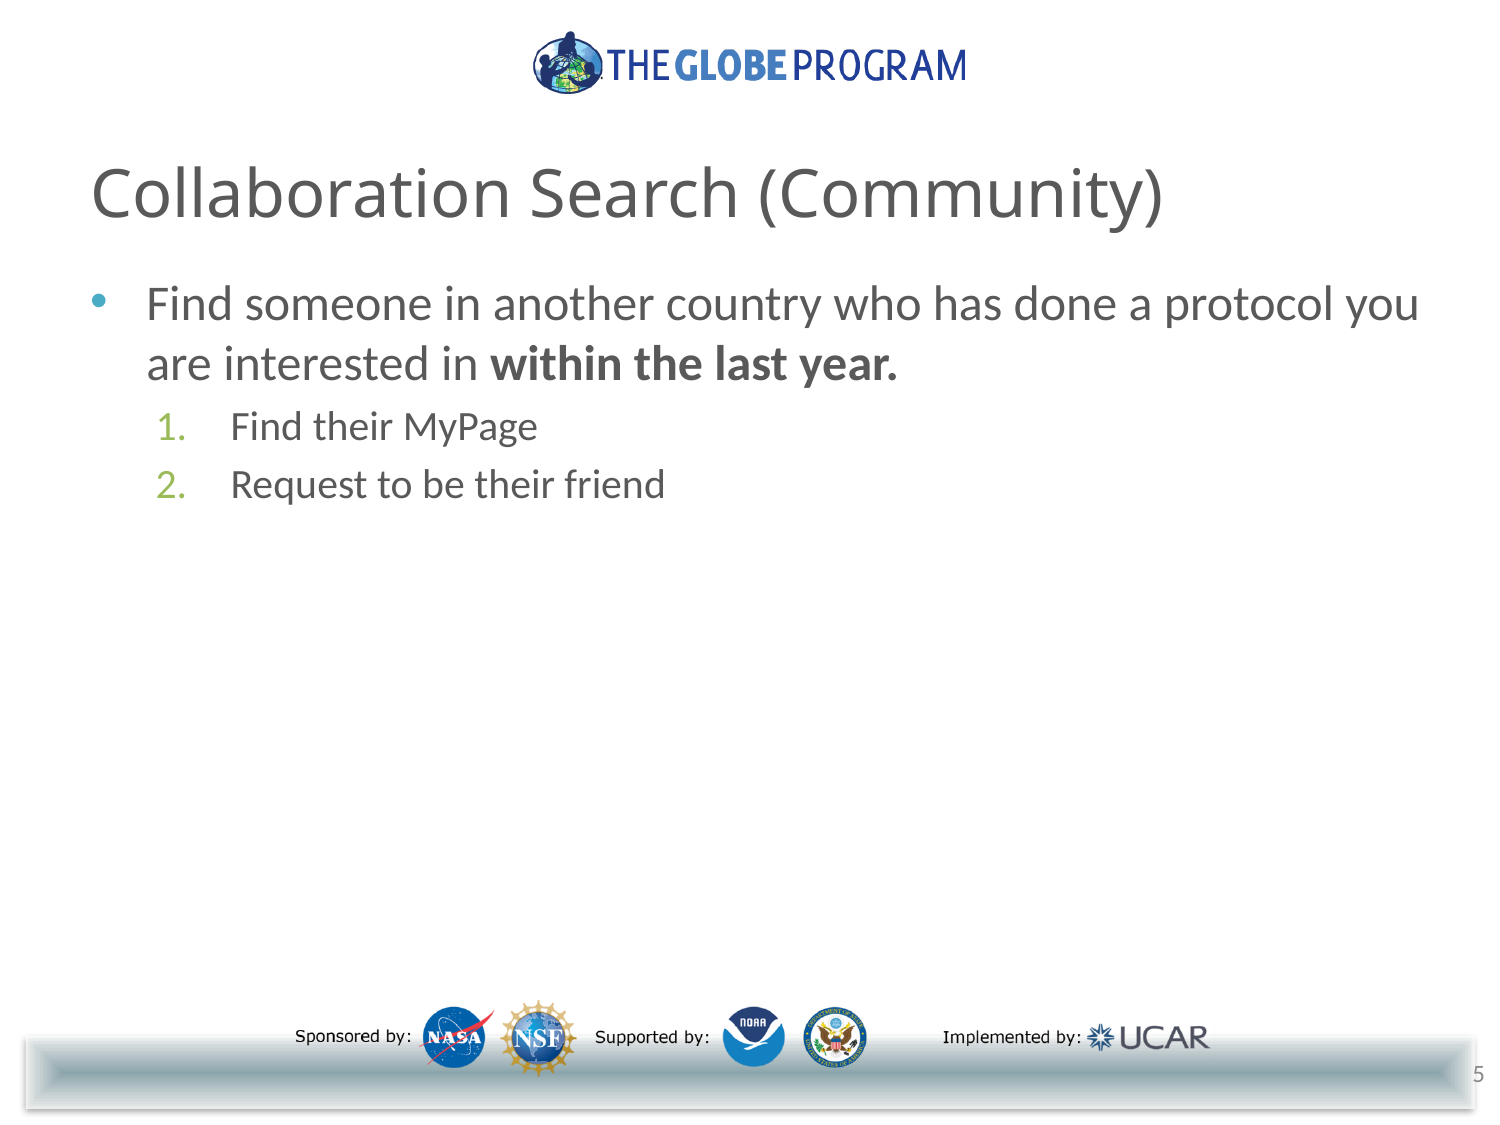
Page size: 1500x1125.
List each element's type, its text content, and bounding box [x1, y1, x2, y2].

list Find someone in another country who has done a protocol you are interested in within the last year. Find their MyPage Request to be their friend [75, 262, 1452, 602]
picture [526, 24, 975, 100]
slide_number 5 [1149, 1042, 1500, 1103]
picture [262, 1000, 1238, 1085]
title Collaboration Search (Community) [75, 119, 1425, 262]
